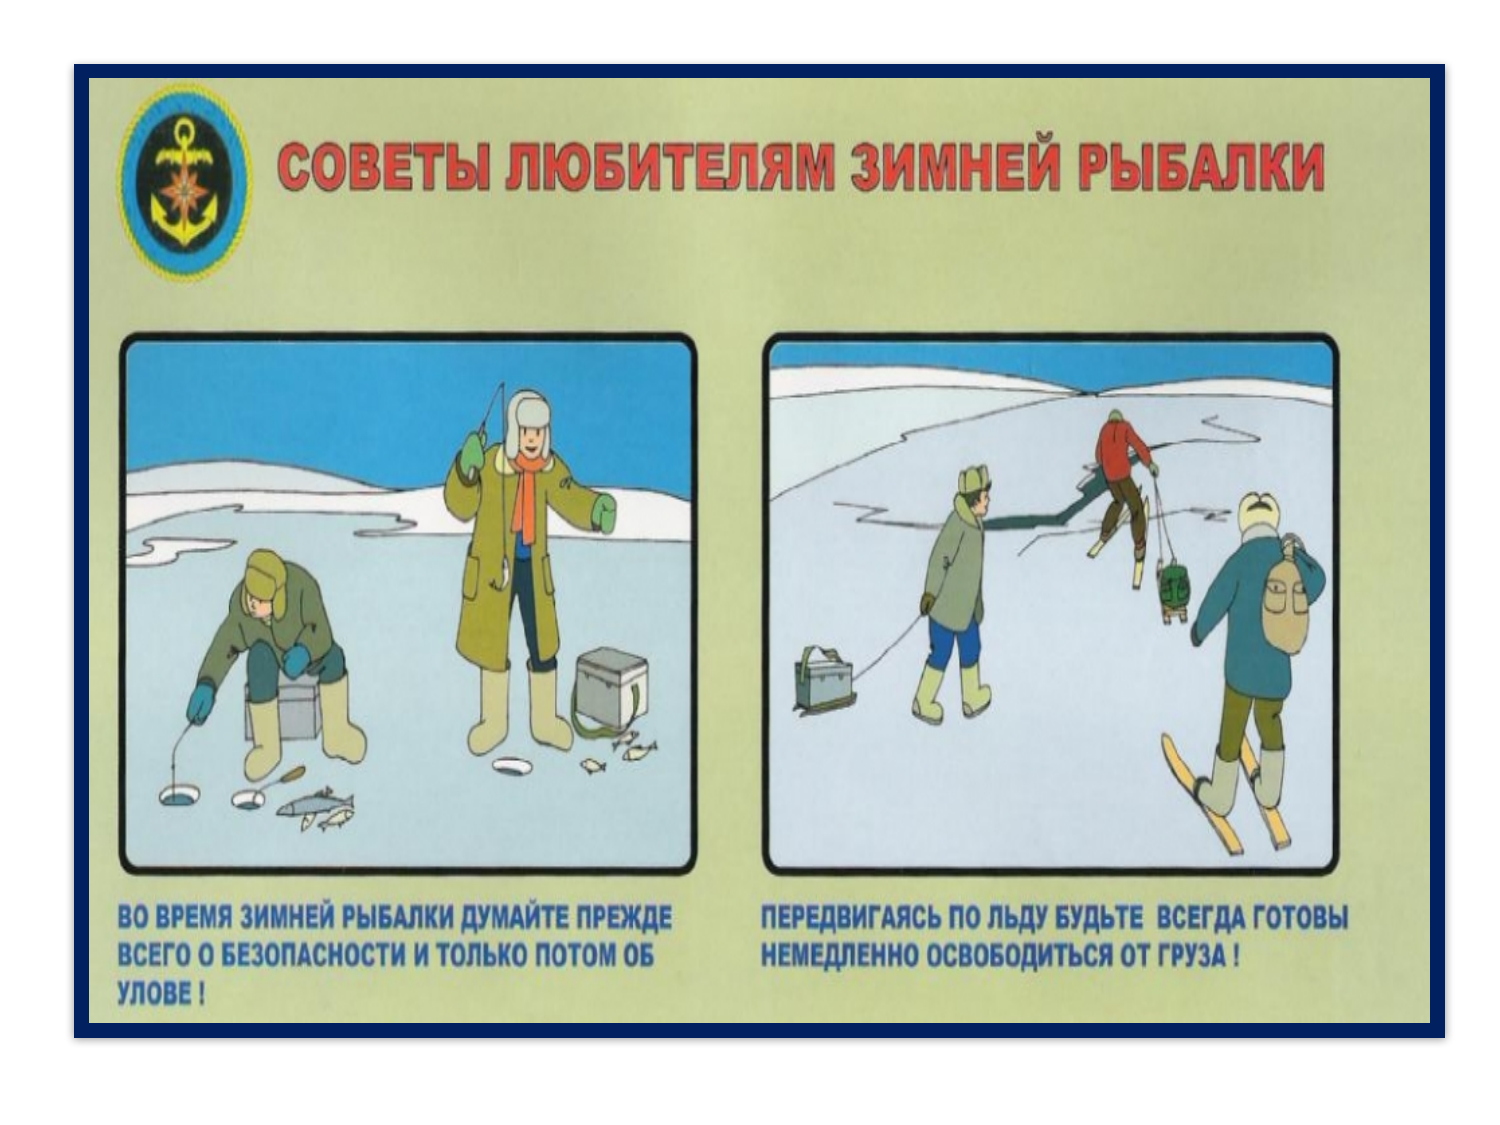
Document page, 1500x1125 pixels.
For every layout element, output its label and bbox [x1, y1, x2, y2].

picture [88, 77, 1431, 1024]
